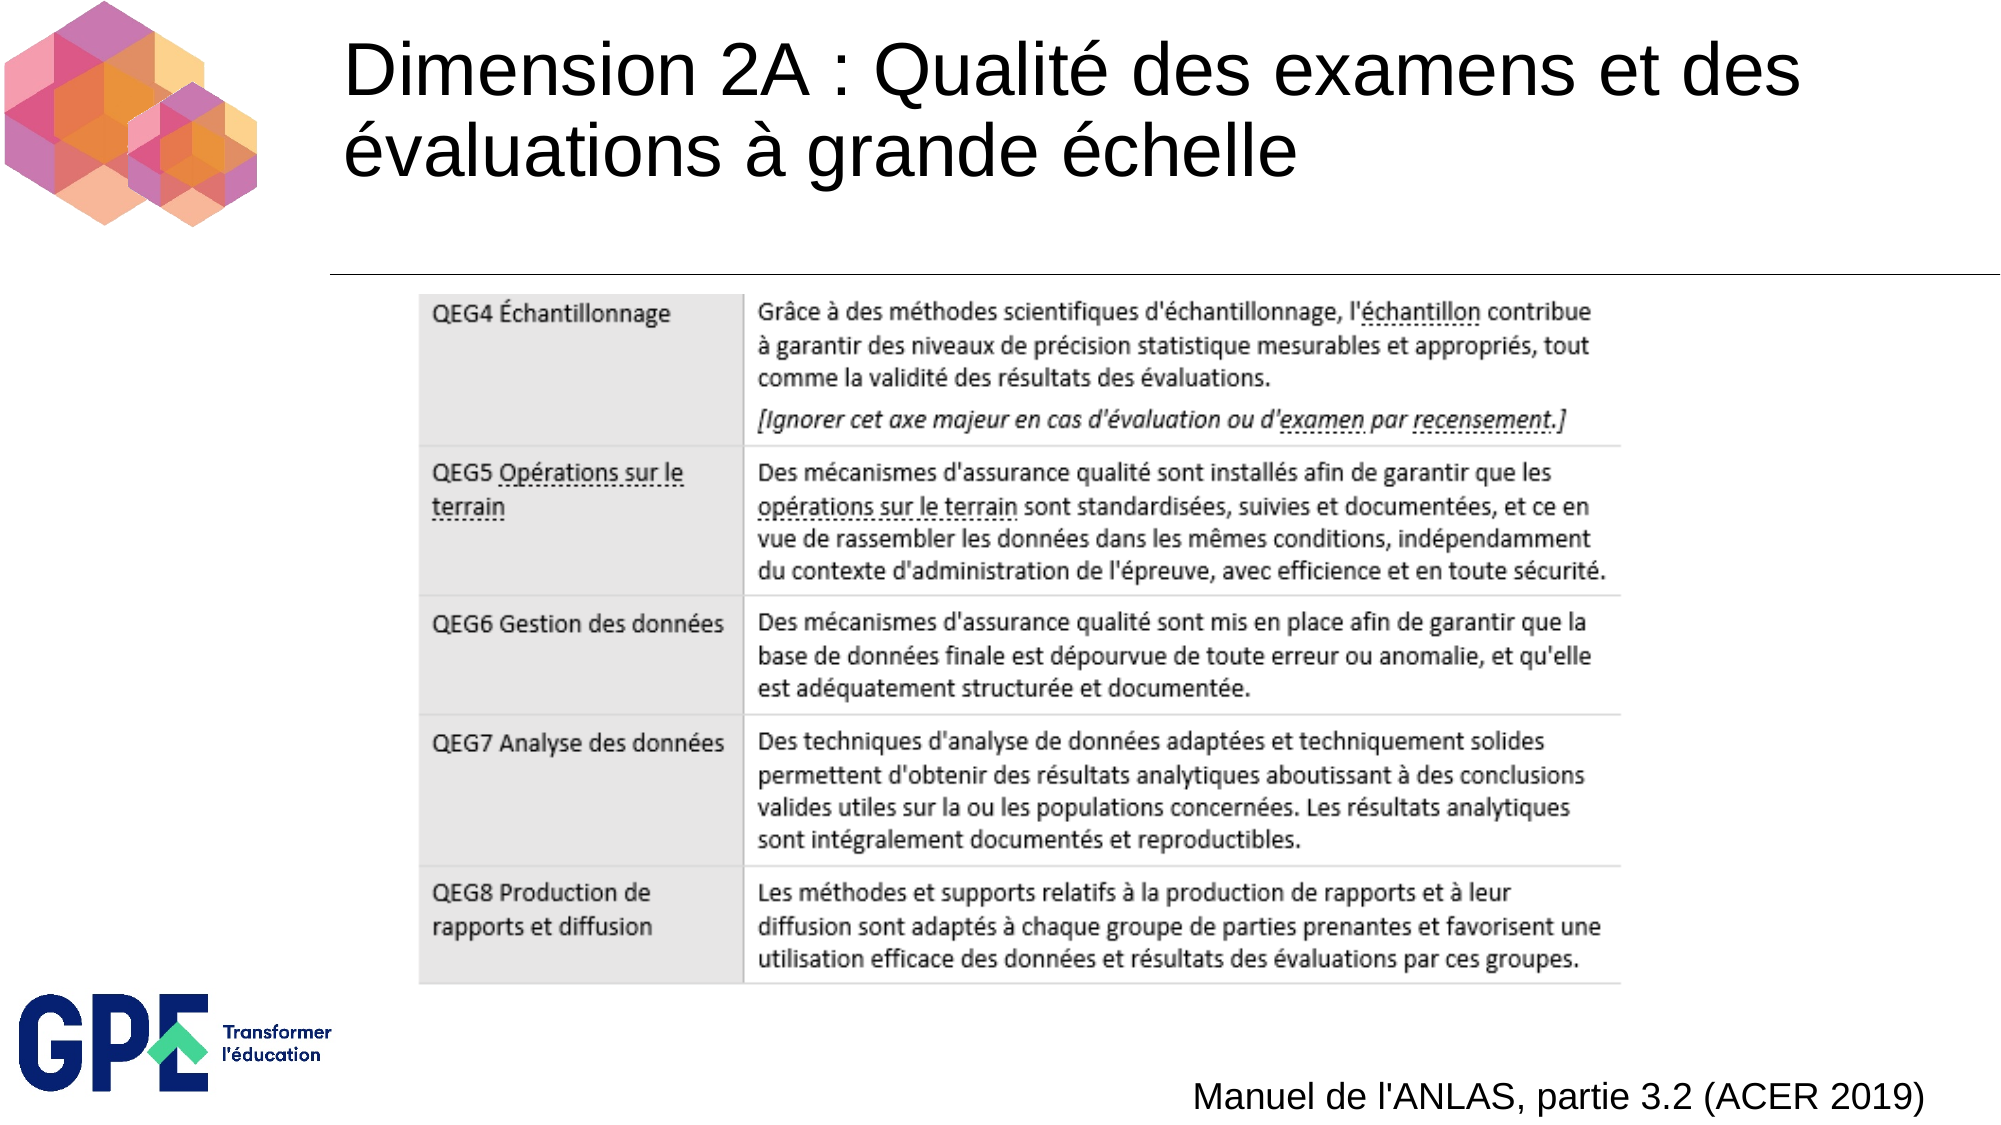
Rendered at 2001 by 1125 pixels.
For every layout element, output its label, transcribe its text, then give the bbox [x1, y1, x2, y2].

picture [0, 966, 356, 1125]
picture [0, 0, 260, 230]
title Dimension 2A : Qualité des examens et des évaluations à grande échelle [328, 2, 1863, 221]
text_box Manuel de l'ANLAS, partie 3.2 (ACER 2019) [1065, 1064, 1941, 1125]
picture [408, 294, 1663, 998]
